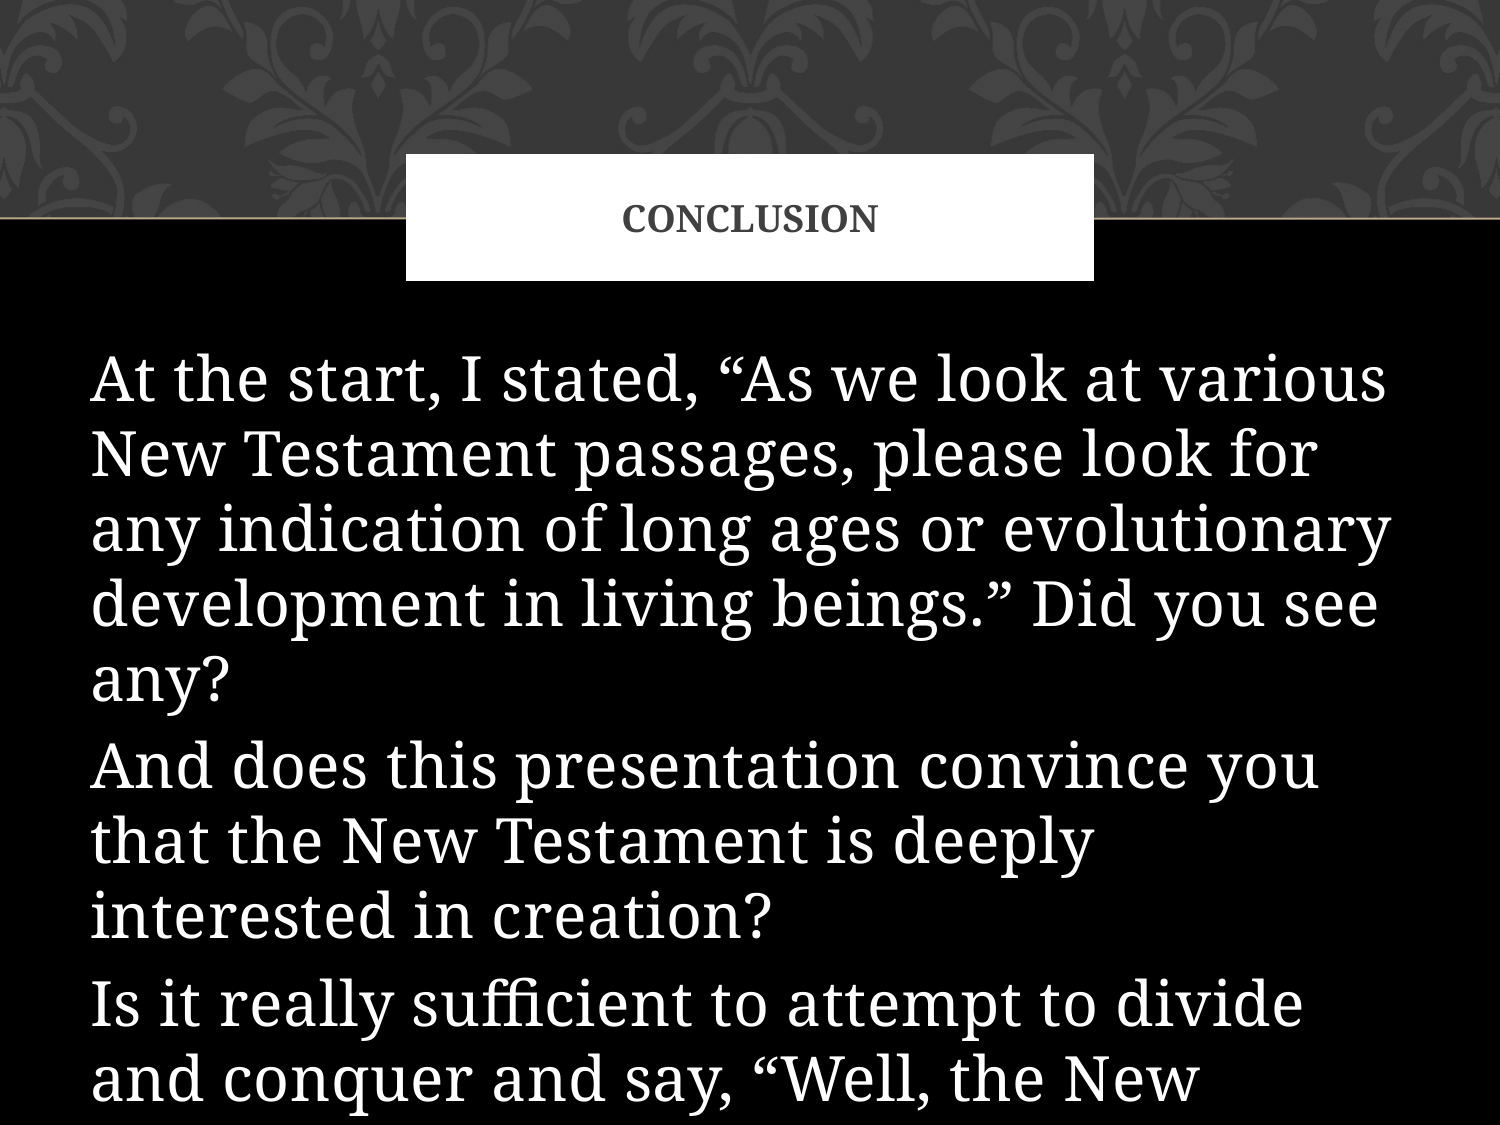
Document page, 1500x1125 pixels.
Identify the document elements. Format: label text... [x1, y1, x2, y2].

title conclusion [406, 154, 1094, 281]
list At the start, I stated, “As we look at various New Testament passages, please look for any indication of long ages or evolutionary development in living beings.” Did you see any? And does this presentation convince you that the New Testament is deeply interested in creation? Is it really sufficient to attempt to divide and conquer and say, “Well, the New Testament is concerned about theology rather than history or chronology”? [75, 331, 1425, 1000]
